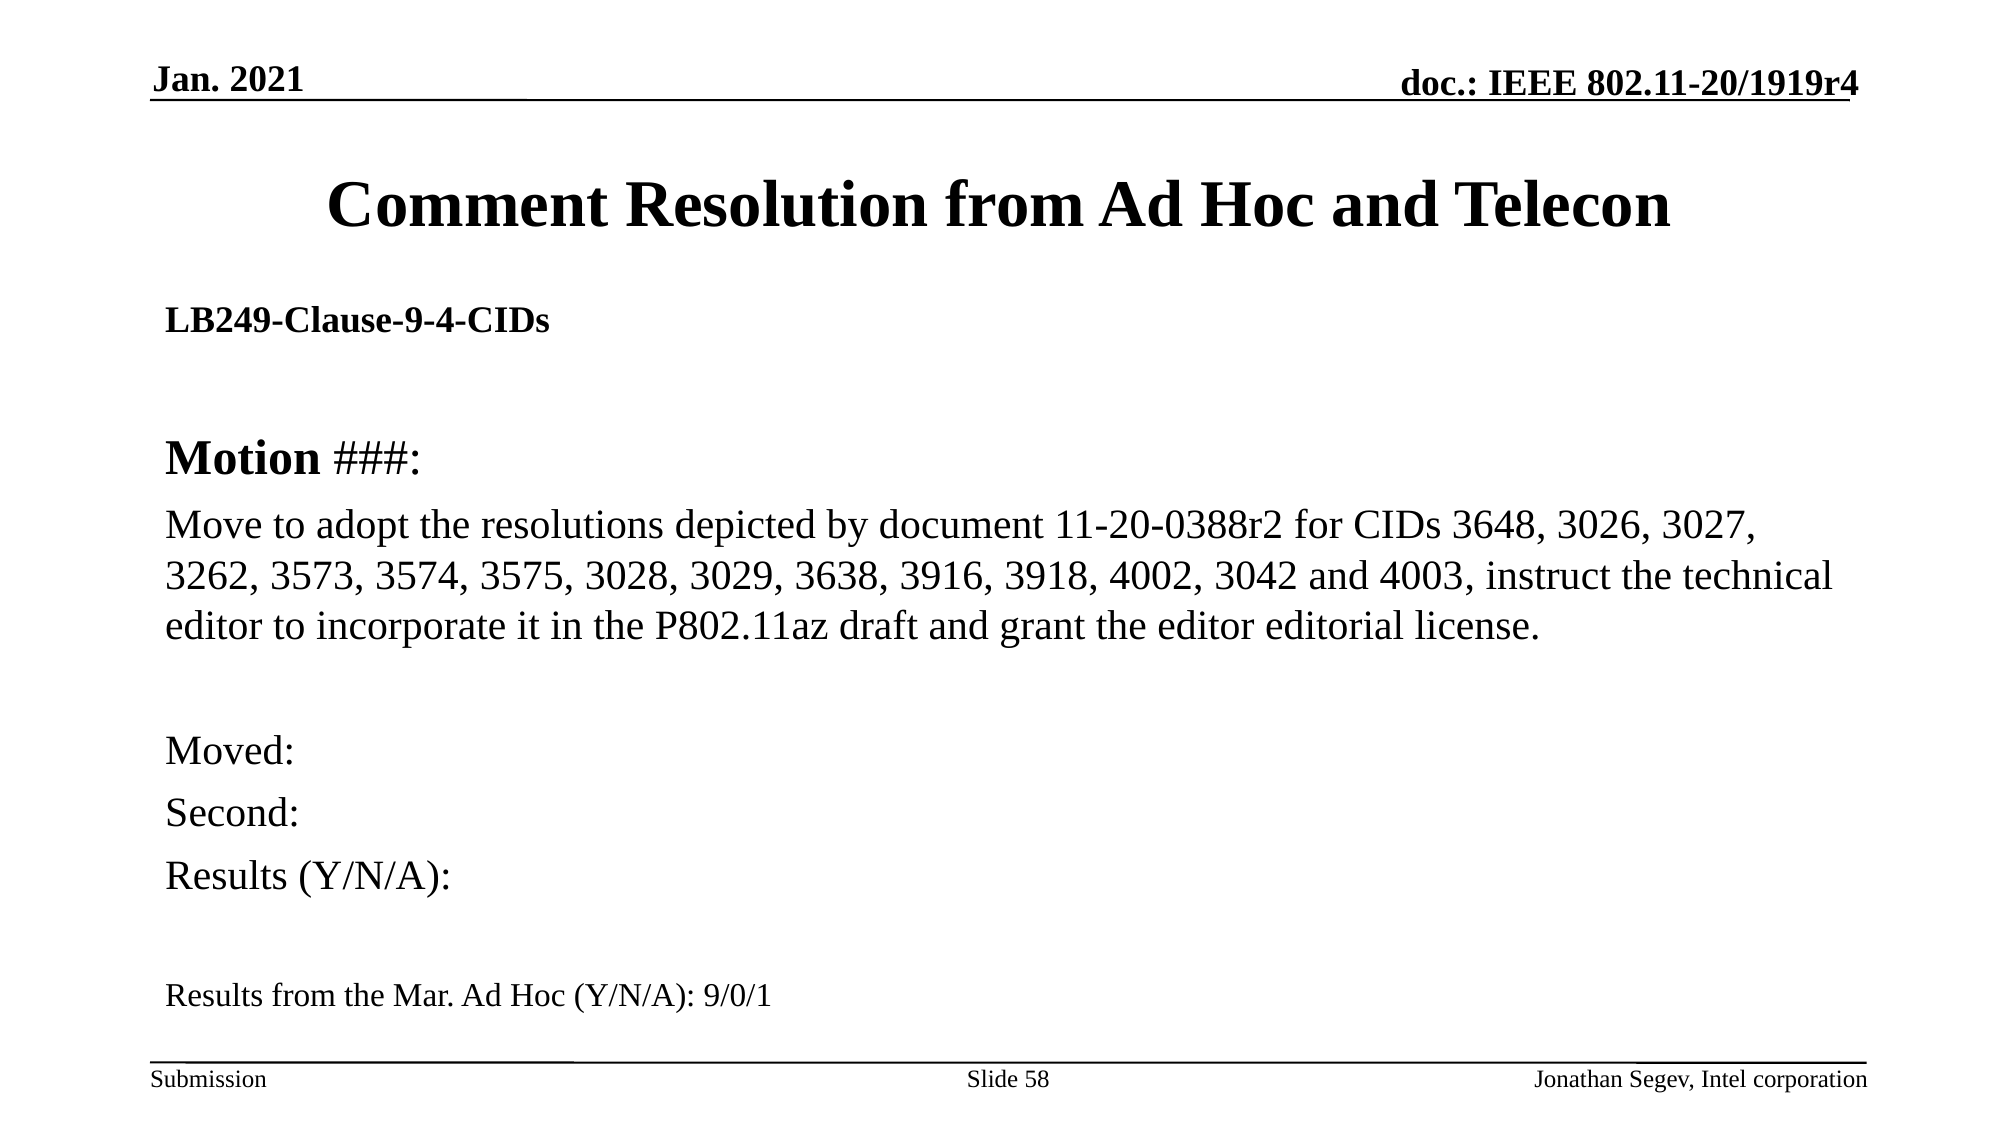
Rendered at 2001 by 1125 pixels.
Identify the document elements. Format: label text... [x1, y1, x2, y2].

list LB249-Clause-9-4-CIDs Motion ###: Move to adopt the resolutions depicted by document 11-20-0388r2 for CIDs 3648, 3026, 3027, 3262, 3573, 3574, 3575, 3028, 3029, 3638, 3916, 3918, 4002, 3042 and 4003, instruct the technical editor to incorporate it in the P802.11az draft and grant the editor editorial license. Moved: Second: Results (Y/N/A): Results from the Mar. Ad Hoc (Y/N/A): 9/0/1 [149, 286, 1850, 1000]
slide_number Slide 58 [950, 1061, 1067, 1123]
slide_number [152, 54, 563, 100]
footer Jonathan Segev, Intel corporation [1171, 1061, 1869, 1093]
title Comment Resolution from Ad Hoc and Telecon [149, 112, 1850, 286]
